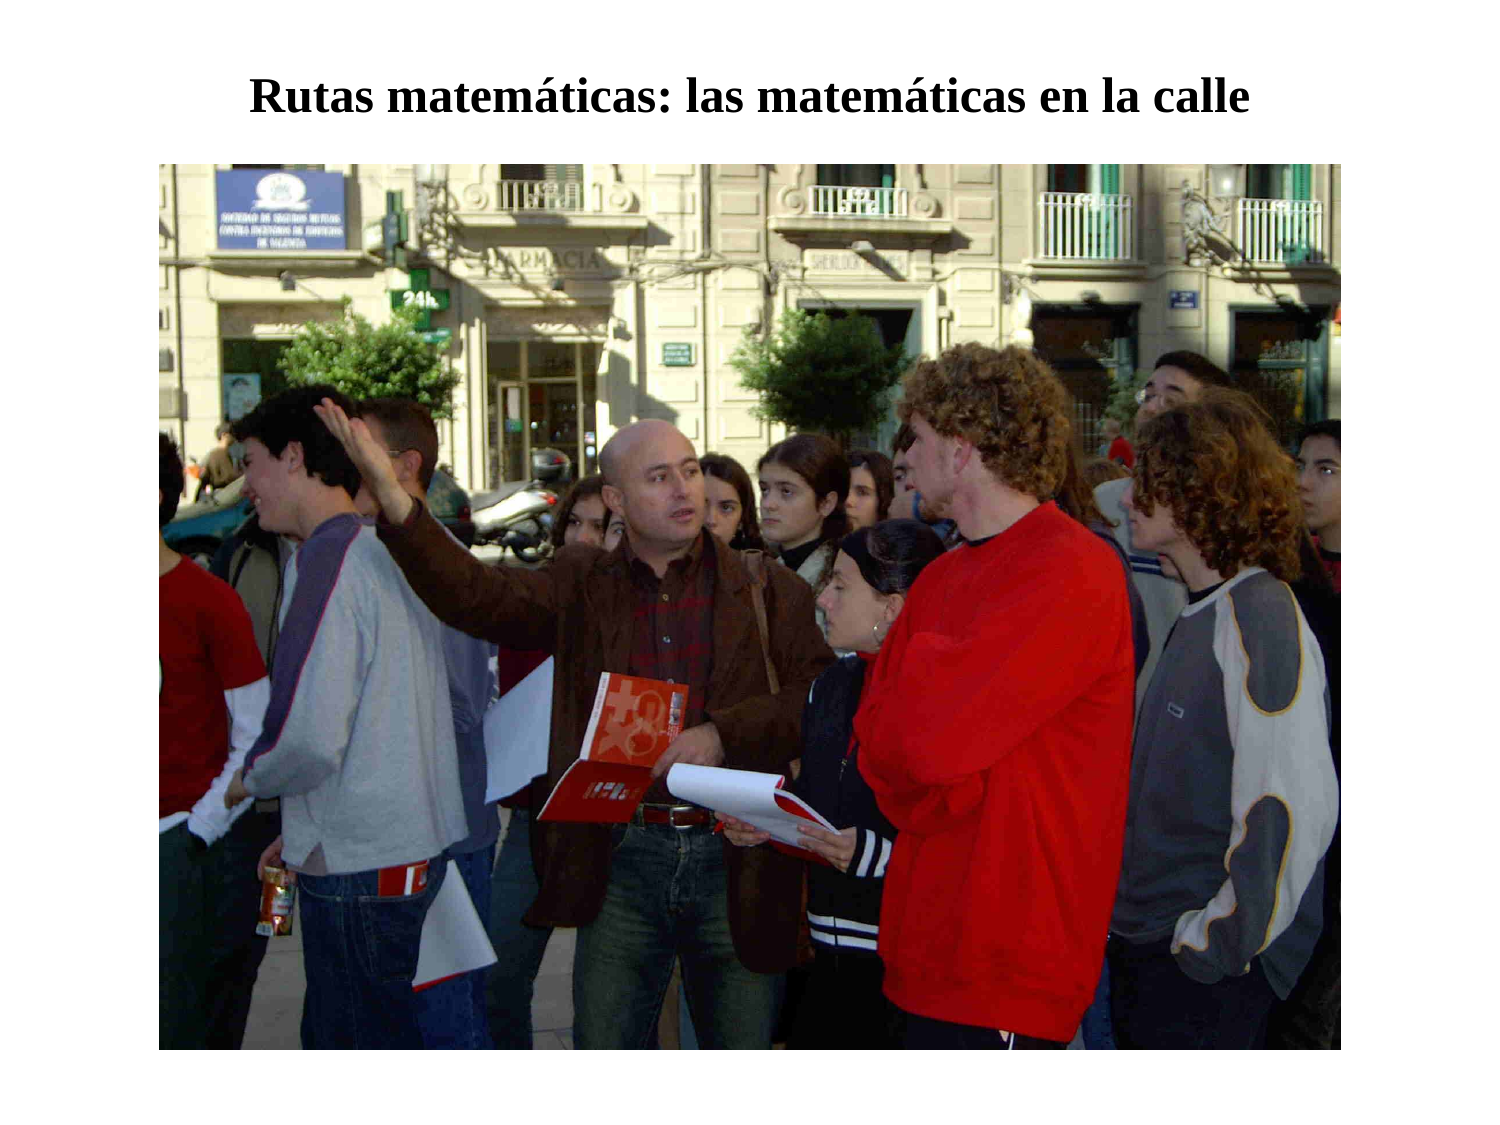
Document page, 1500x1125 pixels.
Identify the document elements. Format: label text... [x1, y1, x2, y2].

picture [159, 163, 1341, 1051]
text_box Rutas matemáticas: las matemáticas en la calle [165, 54, 1335, 130]
